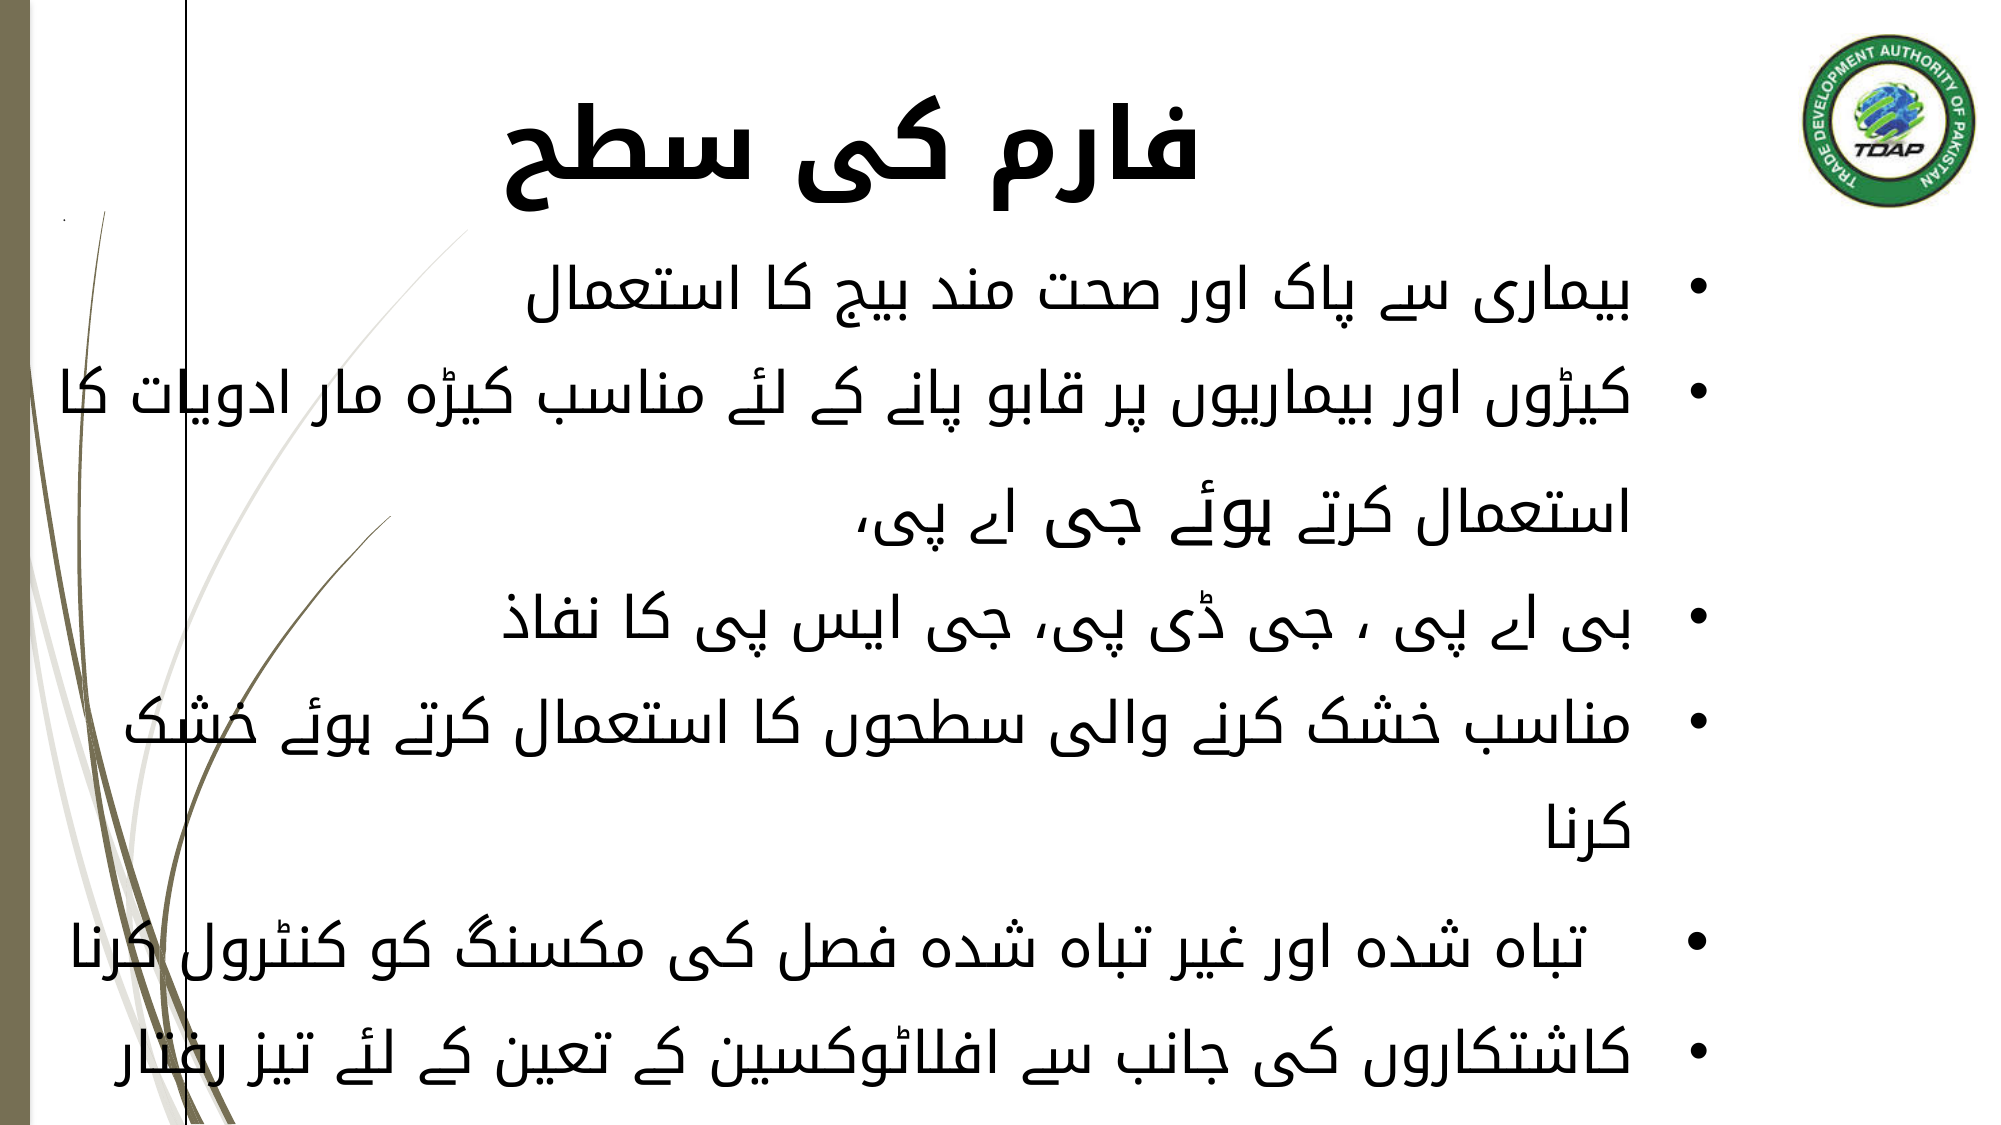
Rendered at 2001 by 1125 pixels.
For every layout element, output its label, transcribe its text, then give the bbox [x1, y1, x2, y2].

text_box بیماری سے پاک اور صحت مند بیج کا استعمال کیڑوں اور بیماریوں پر قابو پانے کے لئے مناسب کیڑہ مار ادویات کا استعمال کرتے ہوئے جی اے پی، بی اے پی ، جی ڈی پی، جی ایس پی کا نفاذ مناسب خشک کرنے والی سطحوں کا استعمال کرتے ہوئے خشک کرنا تباہ شدہ اور غیر تباہ شدہ فصل کی مکسنگ کو کنٹرول کرنا کاشتکاروں کی جانب سے افلاٹوکسین کے تعین کے لئے تیز رفتار اوربہتر سستے طریقہ کار [19, 208, 1799, 1125]
text_box فارم کی سطح [414, 72, 1220, 207]
picture [1798, 33, 1978, 209]
